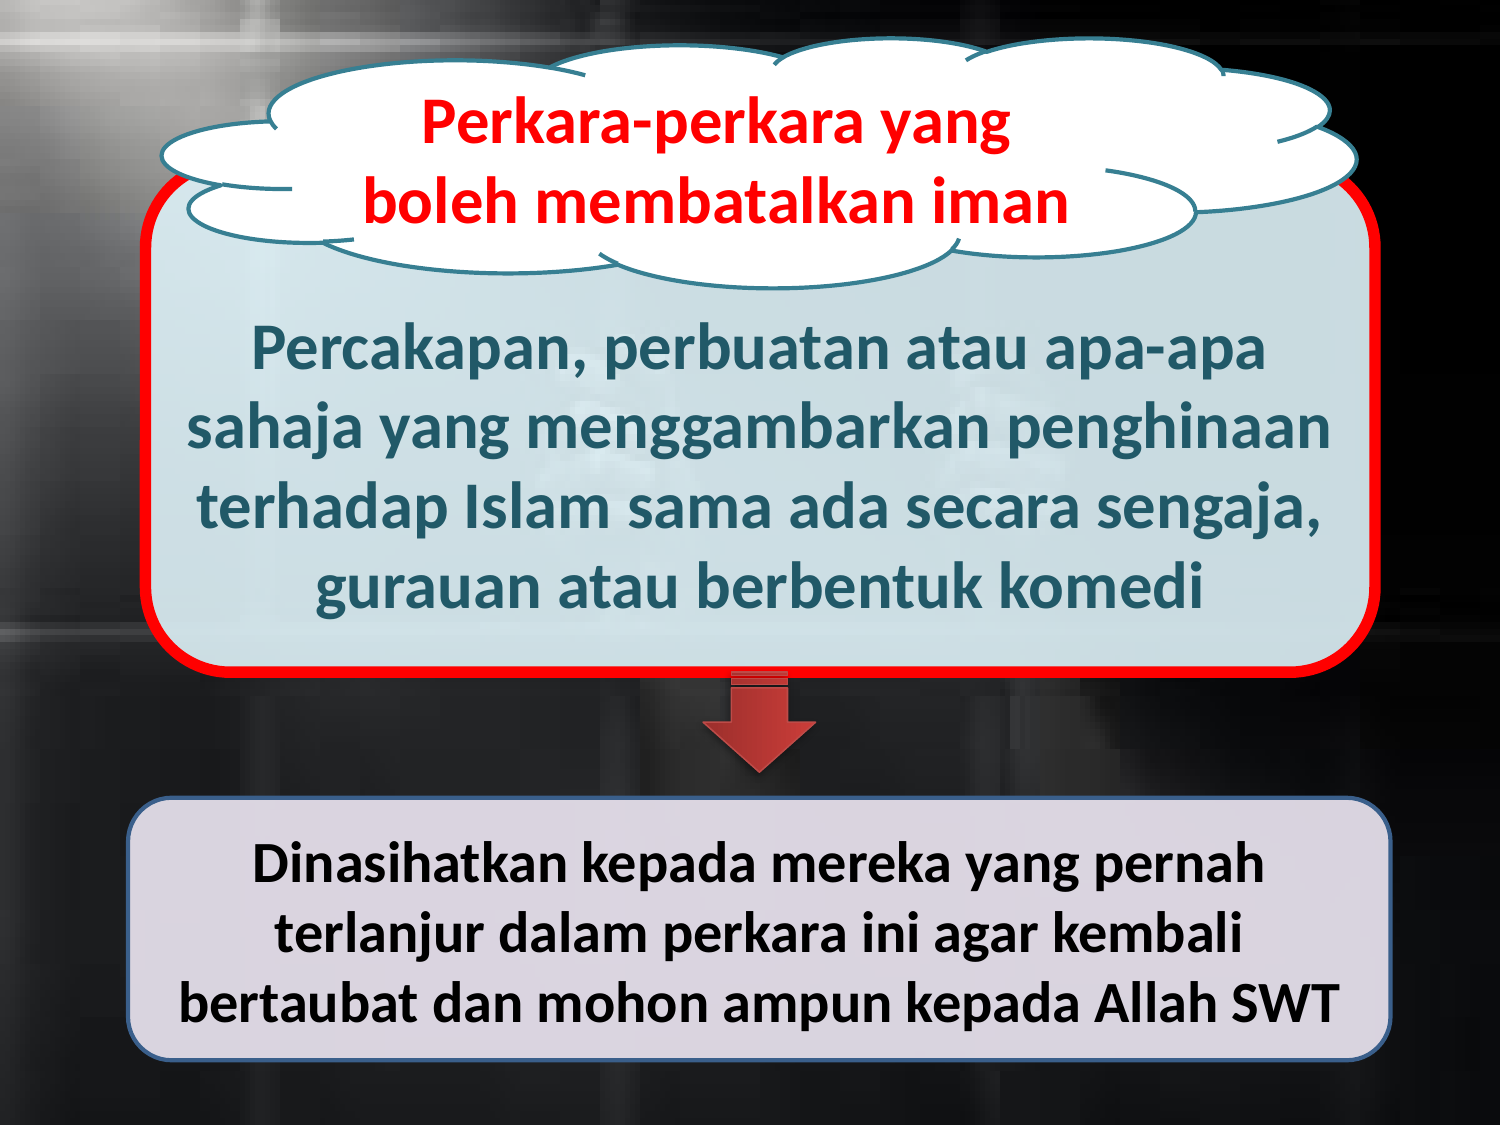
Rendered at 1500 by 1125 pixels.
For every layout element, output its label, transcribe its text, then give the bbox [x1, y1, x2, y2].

picture [0, 0, 1500, 1125]
text_box Dinasihatkan kepada mereka yang pernah terlanjur dalam perkara ini agar kembali bertaubat dan mohon ampun kepada Allah SWT [125, 795, 1393, 1063]
text_box Perkara-perkara yang boleh membatalkan iman [159, 36, 1359, 291]
text_box Percakapan, perbuatan atau apa-apa sahaja yang menggambarkan penghinaan terhadap Islam sama ada secara sengaja, gurauan atau berbentuk komedi [143, 177, 1378, 675]
text_box [731, 671, 788, 676]
text_box [731, 678, 788, 685]
text_box [702, 687, 817, 773]
